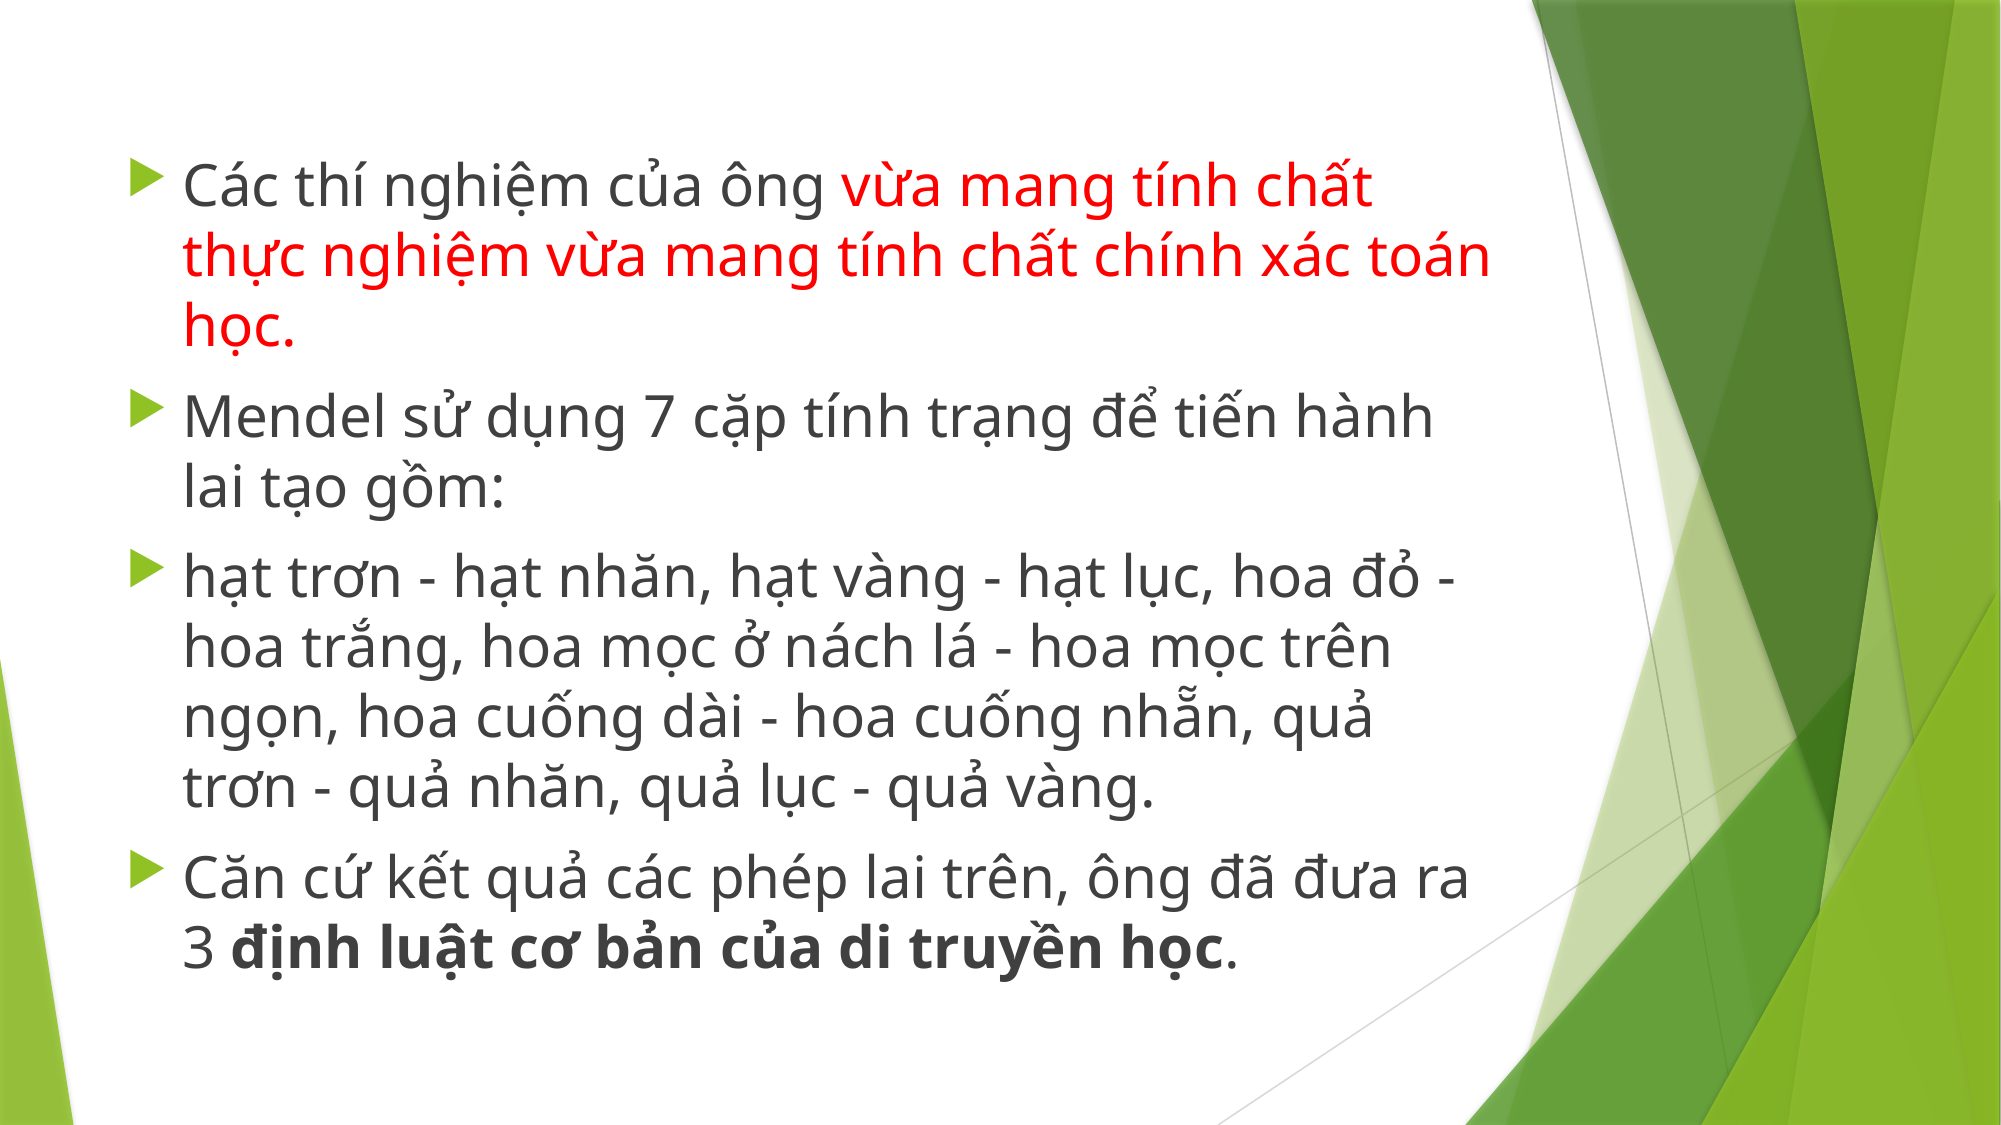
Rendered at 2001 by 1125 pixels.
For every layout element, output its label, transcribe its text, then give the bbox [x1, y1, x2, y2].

list Các thí nghiệm của ông vừa mang tính chất thực nghiệm vừa mang tính chất chính xác toán học. Mendel sử dụng 7 cặp tính trạng để tiến hành lai tạo gồm: hạt trơn - hạt nhăn, hạt vàng - hạt lục, hoa đỏ - hoa trắng, hoa mọc ở nách lá - hoa mọc trên ngọn, hoa cuống dài - hoa cuống nhẵn, quả trơn - quả nhăn, quả lục - quả vàng. Căn cứ kết quả các phép lai trên, ông đã đưa ra 3 định luật cơ bản của di truyền học. [111, 140, 1522, 778]
